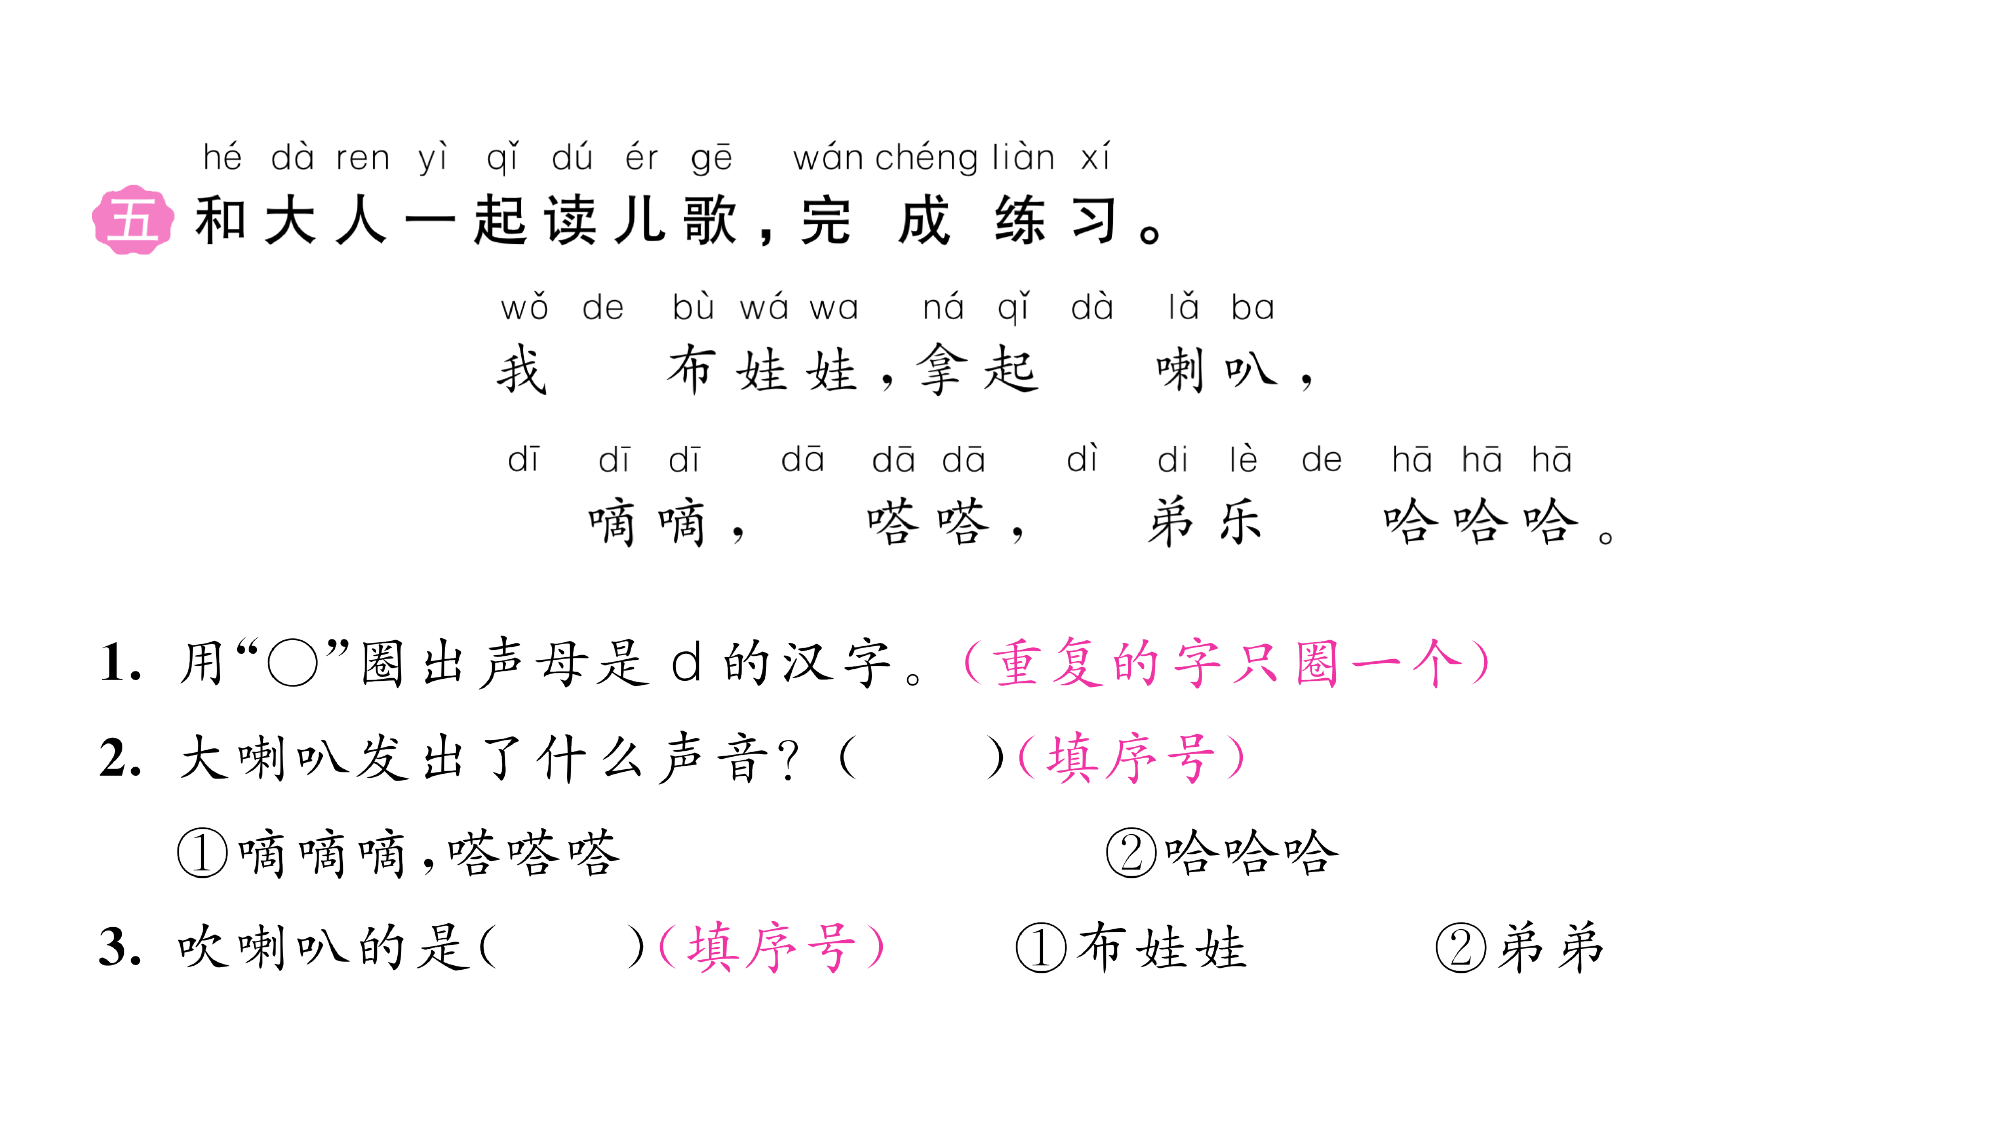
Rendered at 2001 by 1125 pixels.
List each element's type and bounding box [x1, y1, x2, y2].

picture [94, 609, 1986, 993]
picture [87, 117, 1979, 570]
